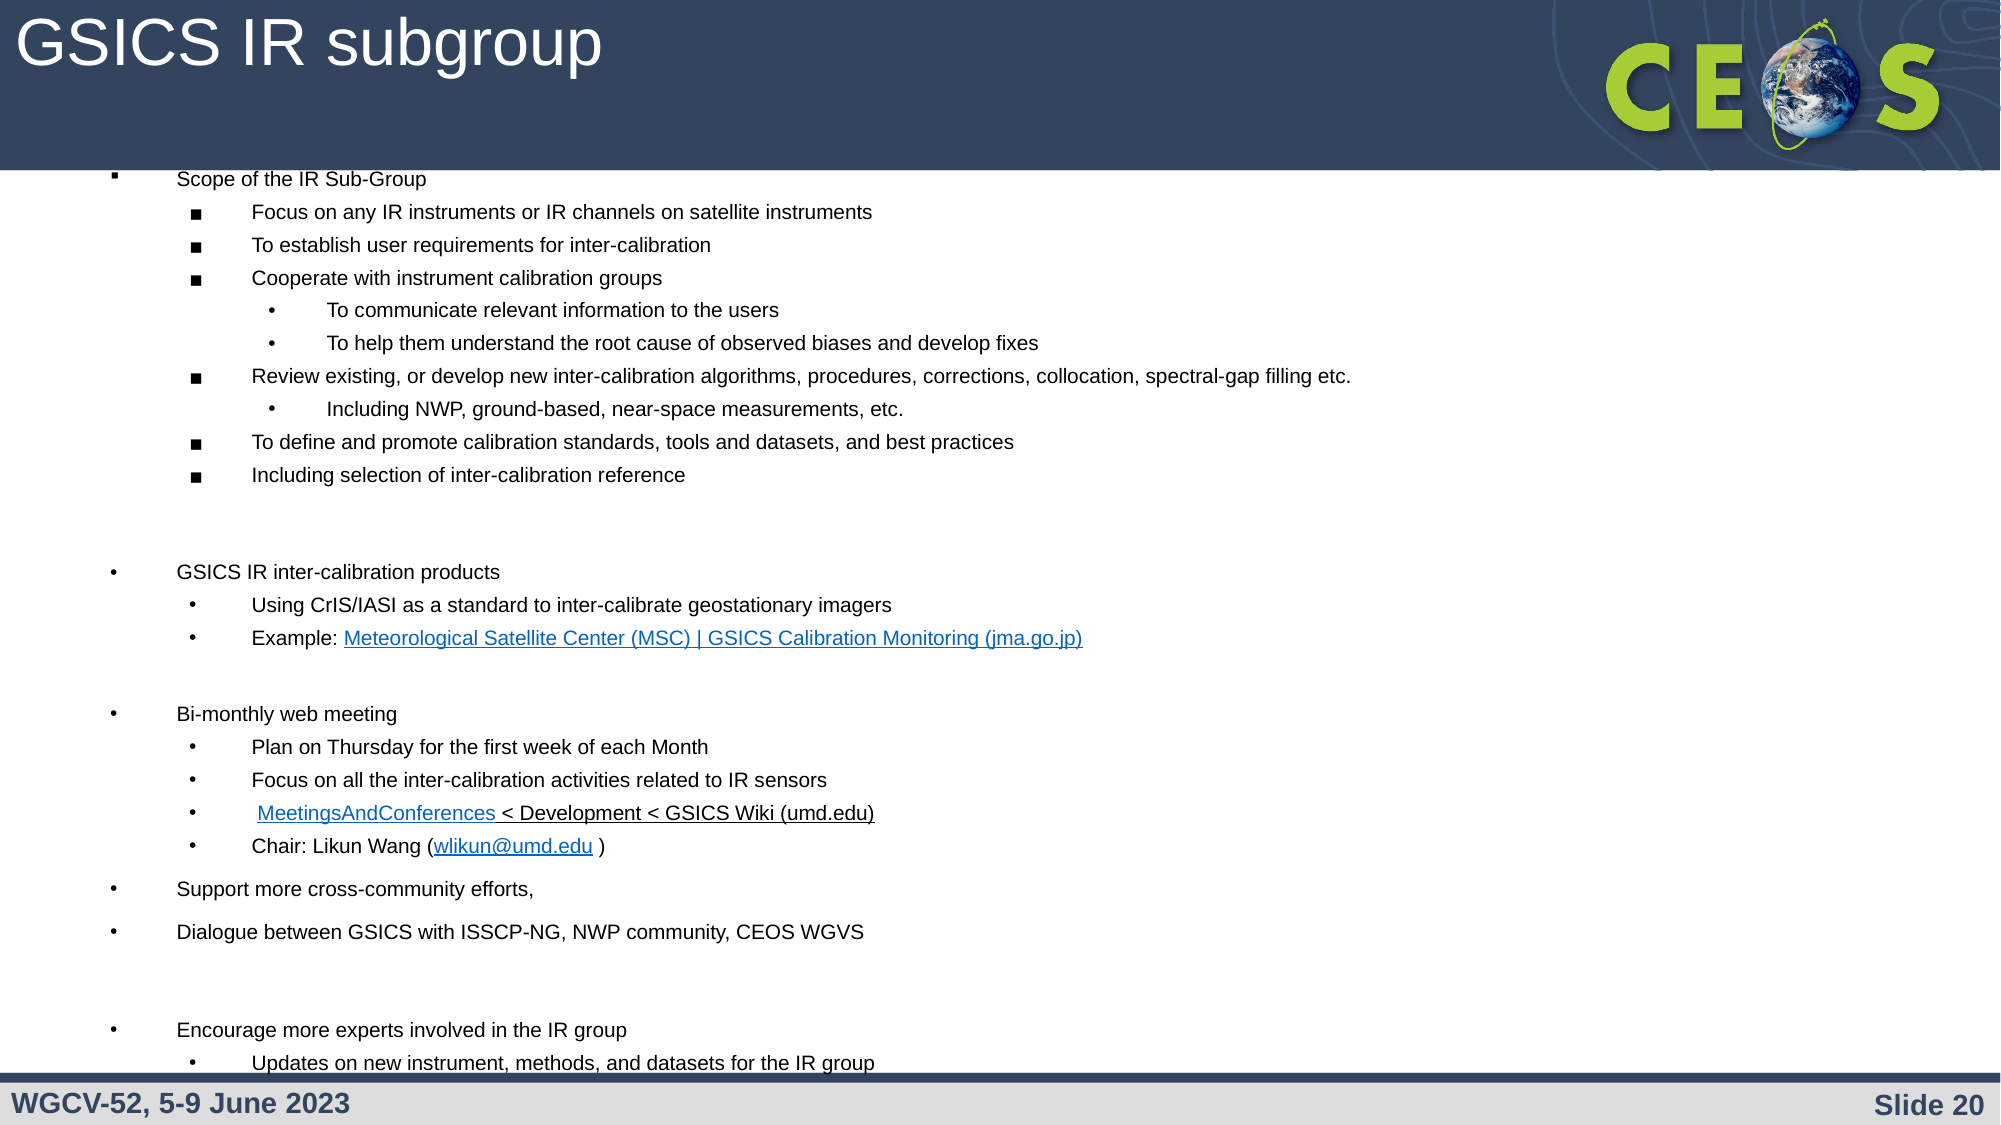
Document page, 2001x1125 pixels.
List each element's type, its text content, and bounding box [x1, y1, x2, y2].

title GSICS IR subgroup [0, 0, 764, 91]
picture [1606, 18, 1939, 150]
list Scope of the IR Sub-Group Focus on any IR instruments or IR channels on satellite instruments To establish user requirements for inter-calibration Cooperate with instrument calibration groups To communicate relevant information to the users To help them understand the root cause of observed biases and develop fixes Review existing, or develop new inter-calibration algorithms, procedures, corrections, collocation, spectral-gap filling etc. Including NWP, ground-based, near-space measurements, etc. To define and promote calibration standards, tools and datasets, and best practices Including selection of inter-calibration reference GSICS IR inter-calibration products Using CrIS/IASI as a standard to inter-calibrate geostationary imagers Example: Meteorological Satellite Center (MSC) | GSICS Calibration Monitoring (jma.go.jp) Bi-monthly web meeting Plan on Thursday for the first week of each Month Focus on all the inter-calibration activities related to IR sensors MeetingsAndConferences < Development < GSICS Wiki (umd.edu) Chair: Likun Wang (wlikun@umd.edu ) Support more cross-community efforts, Dialogue between GSICS with ISSCP-NG, NWP community, CEOS WGVS Encourage more experts involved in the IR group Updates on new instrument, methods, and datasets for the IR group [86, 161, 1857, 1066]
